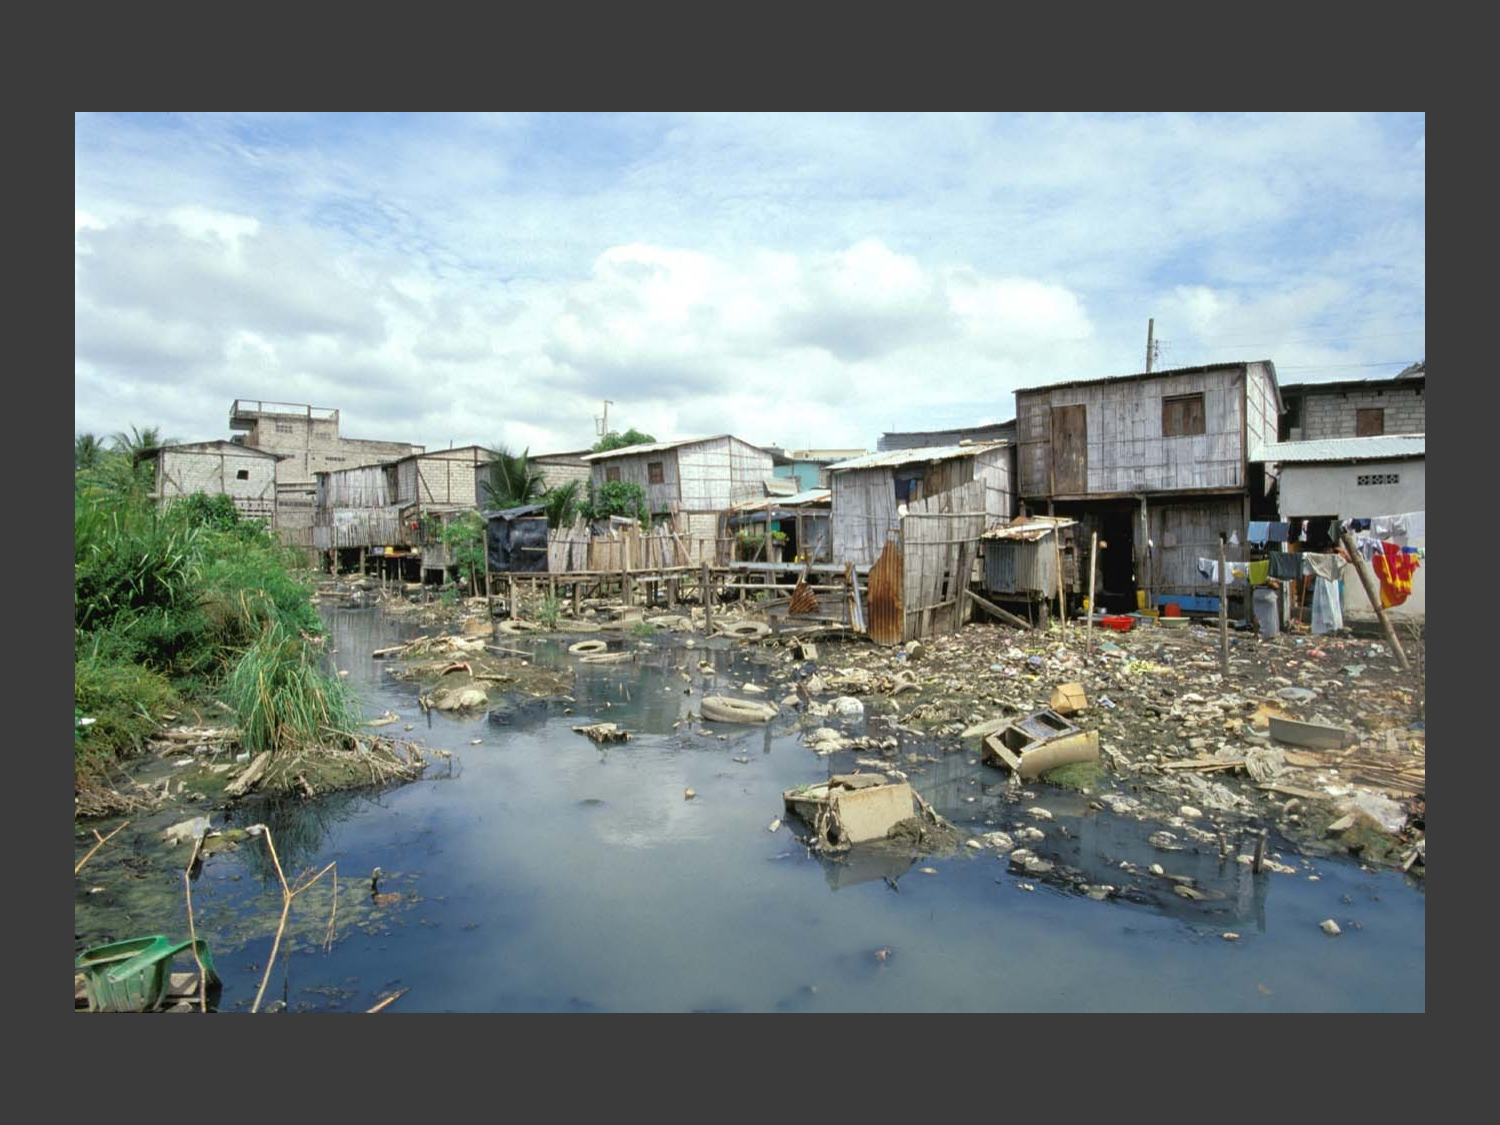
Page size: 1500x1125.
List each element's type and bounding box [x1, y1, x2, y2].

picture [74, 112, 1426, 1013]
